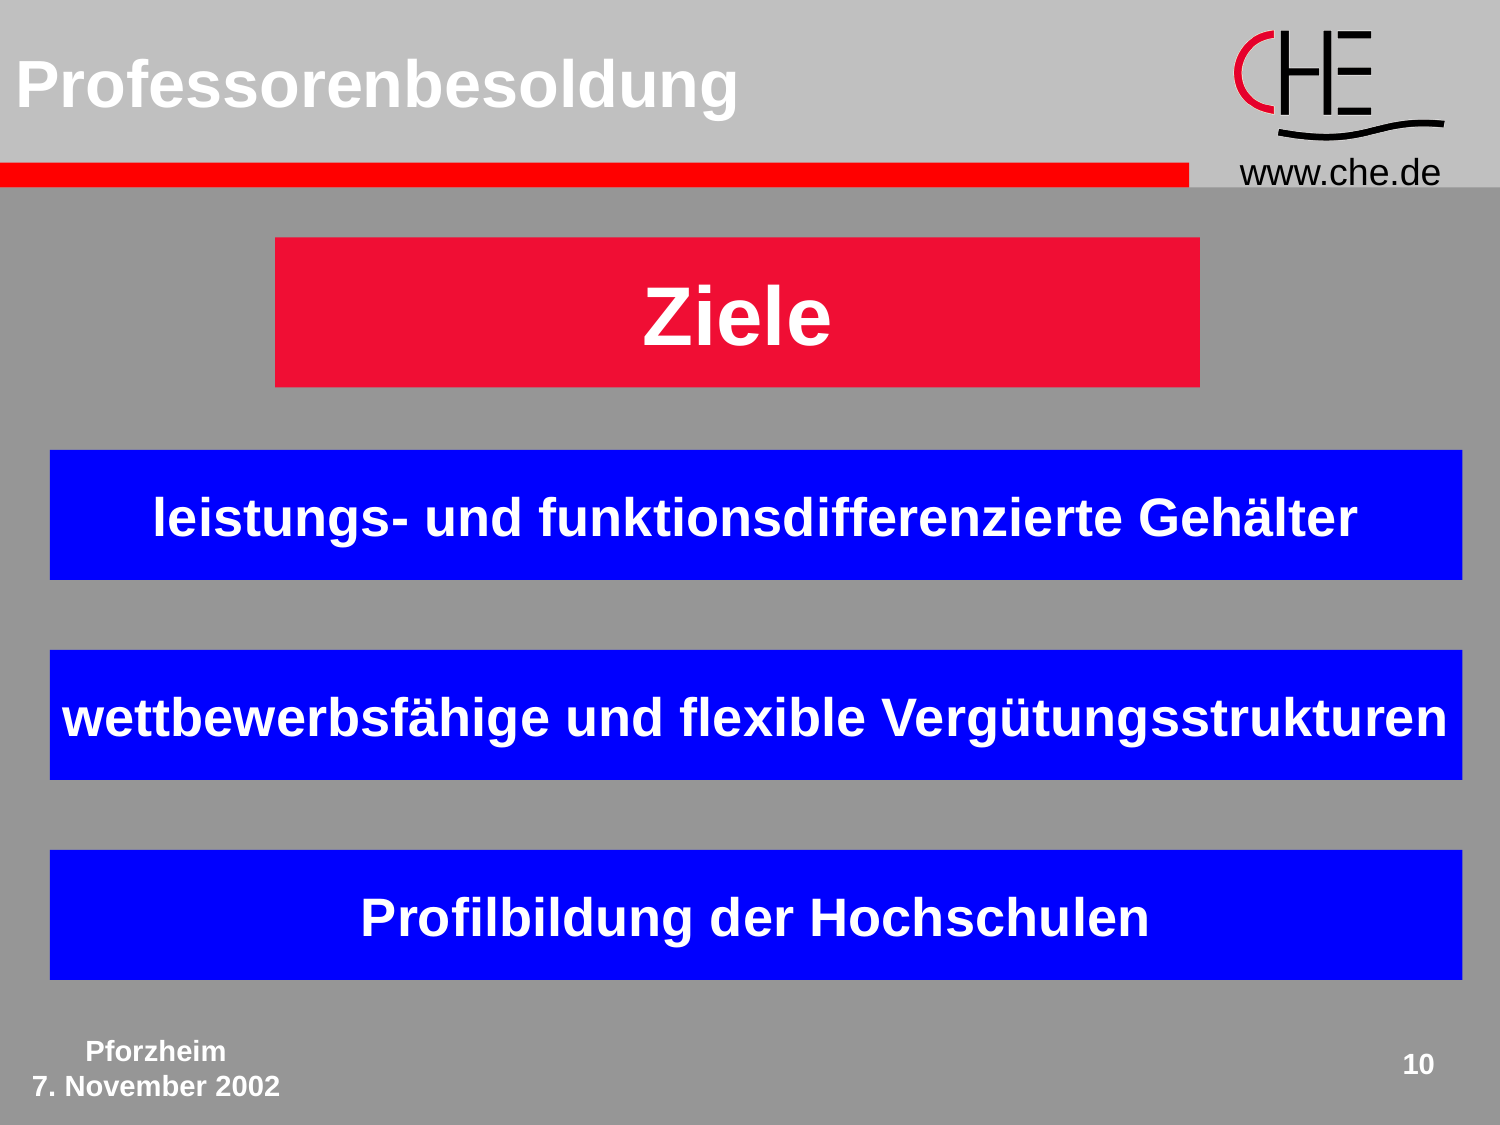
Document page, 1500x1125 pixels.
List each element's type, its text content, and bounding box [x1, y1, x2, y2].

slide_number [0, 1025, 313, 1100]
picture [1233, 27, 1446, 143]
slide_number 10 [1362, 1037, 1450, 1100]
text_box Ziele [275, 237, 1200, 388]
text_box wettbewerbsfähige und flexible Vergütungsstrukturen [49, 649, 1463, 780]
title Professorenbesoldung [0, 0, 1213, 163]
text_box leistungs- und funktionsdifferenzierte Gehälter [49, 449, 1463, 580]
text_box Profilbildung der Hochschulen [49, 849, 1463, 980]
